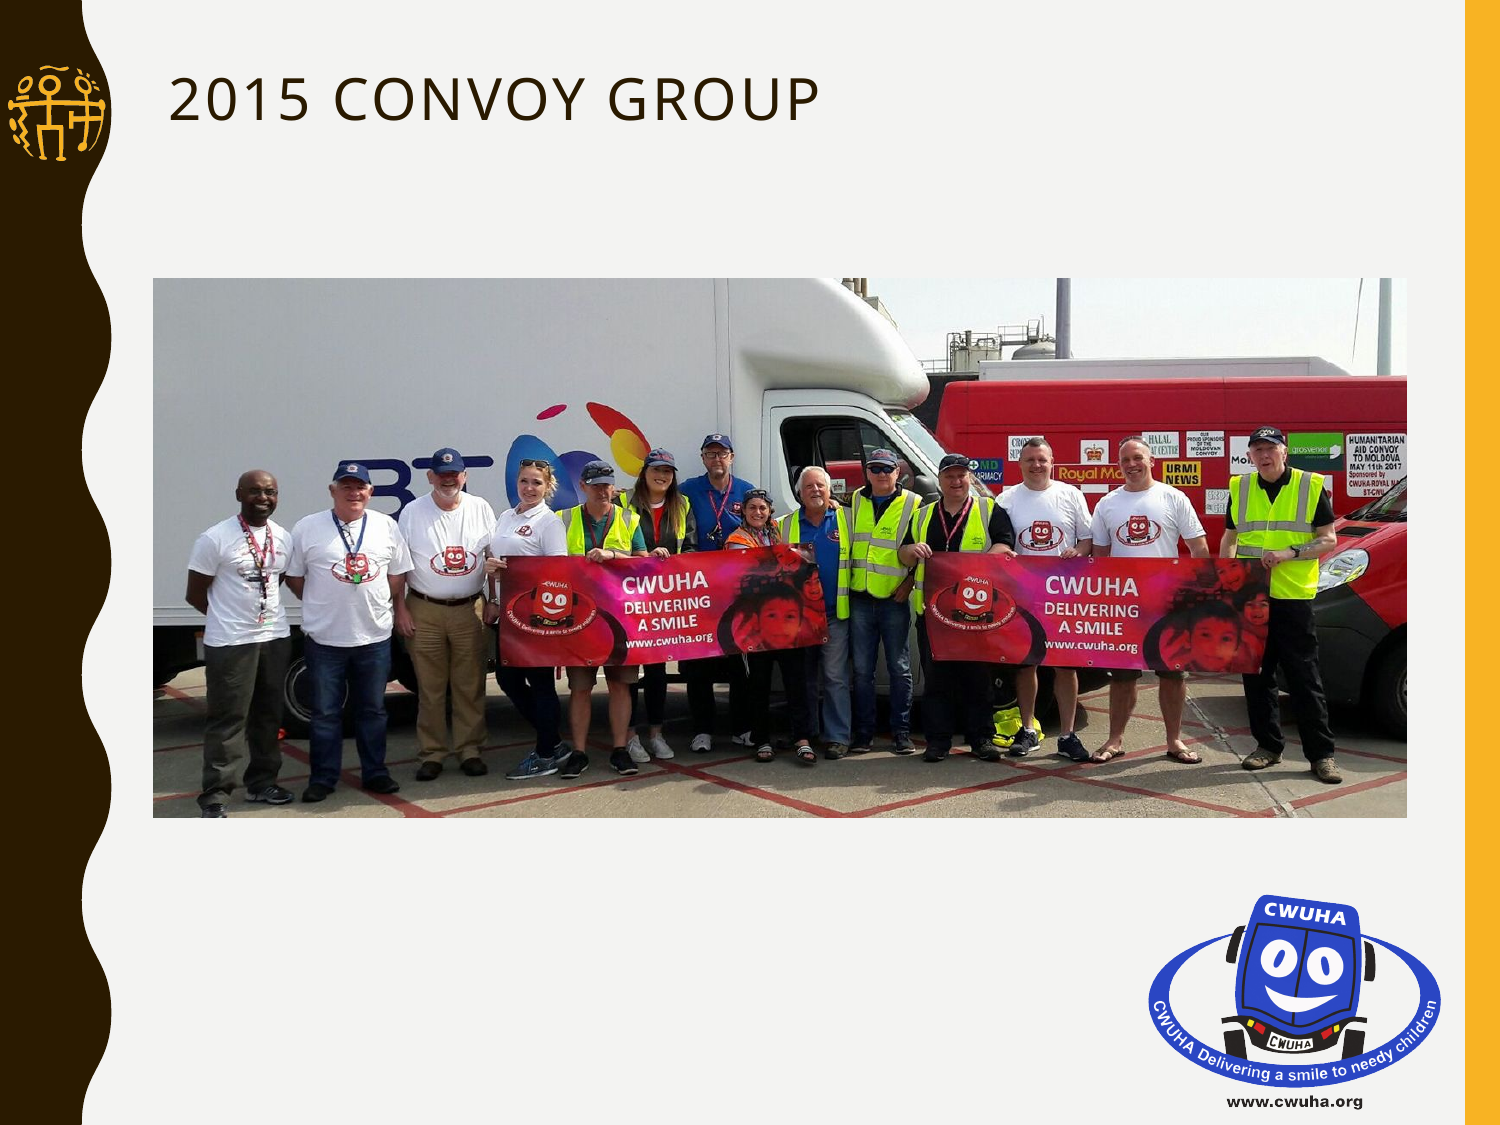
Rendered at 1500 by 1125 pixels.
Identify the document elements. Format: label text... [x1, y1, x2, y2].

picture [0, 20, 148, 204]
title 2015 Convoy group [154, 62, 1407, 161]
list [153, 278, 1407, 818]
picture [1124, 883, 1453, 1120]
